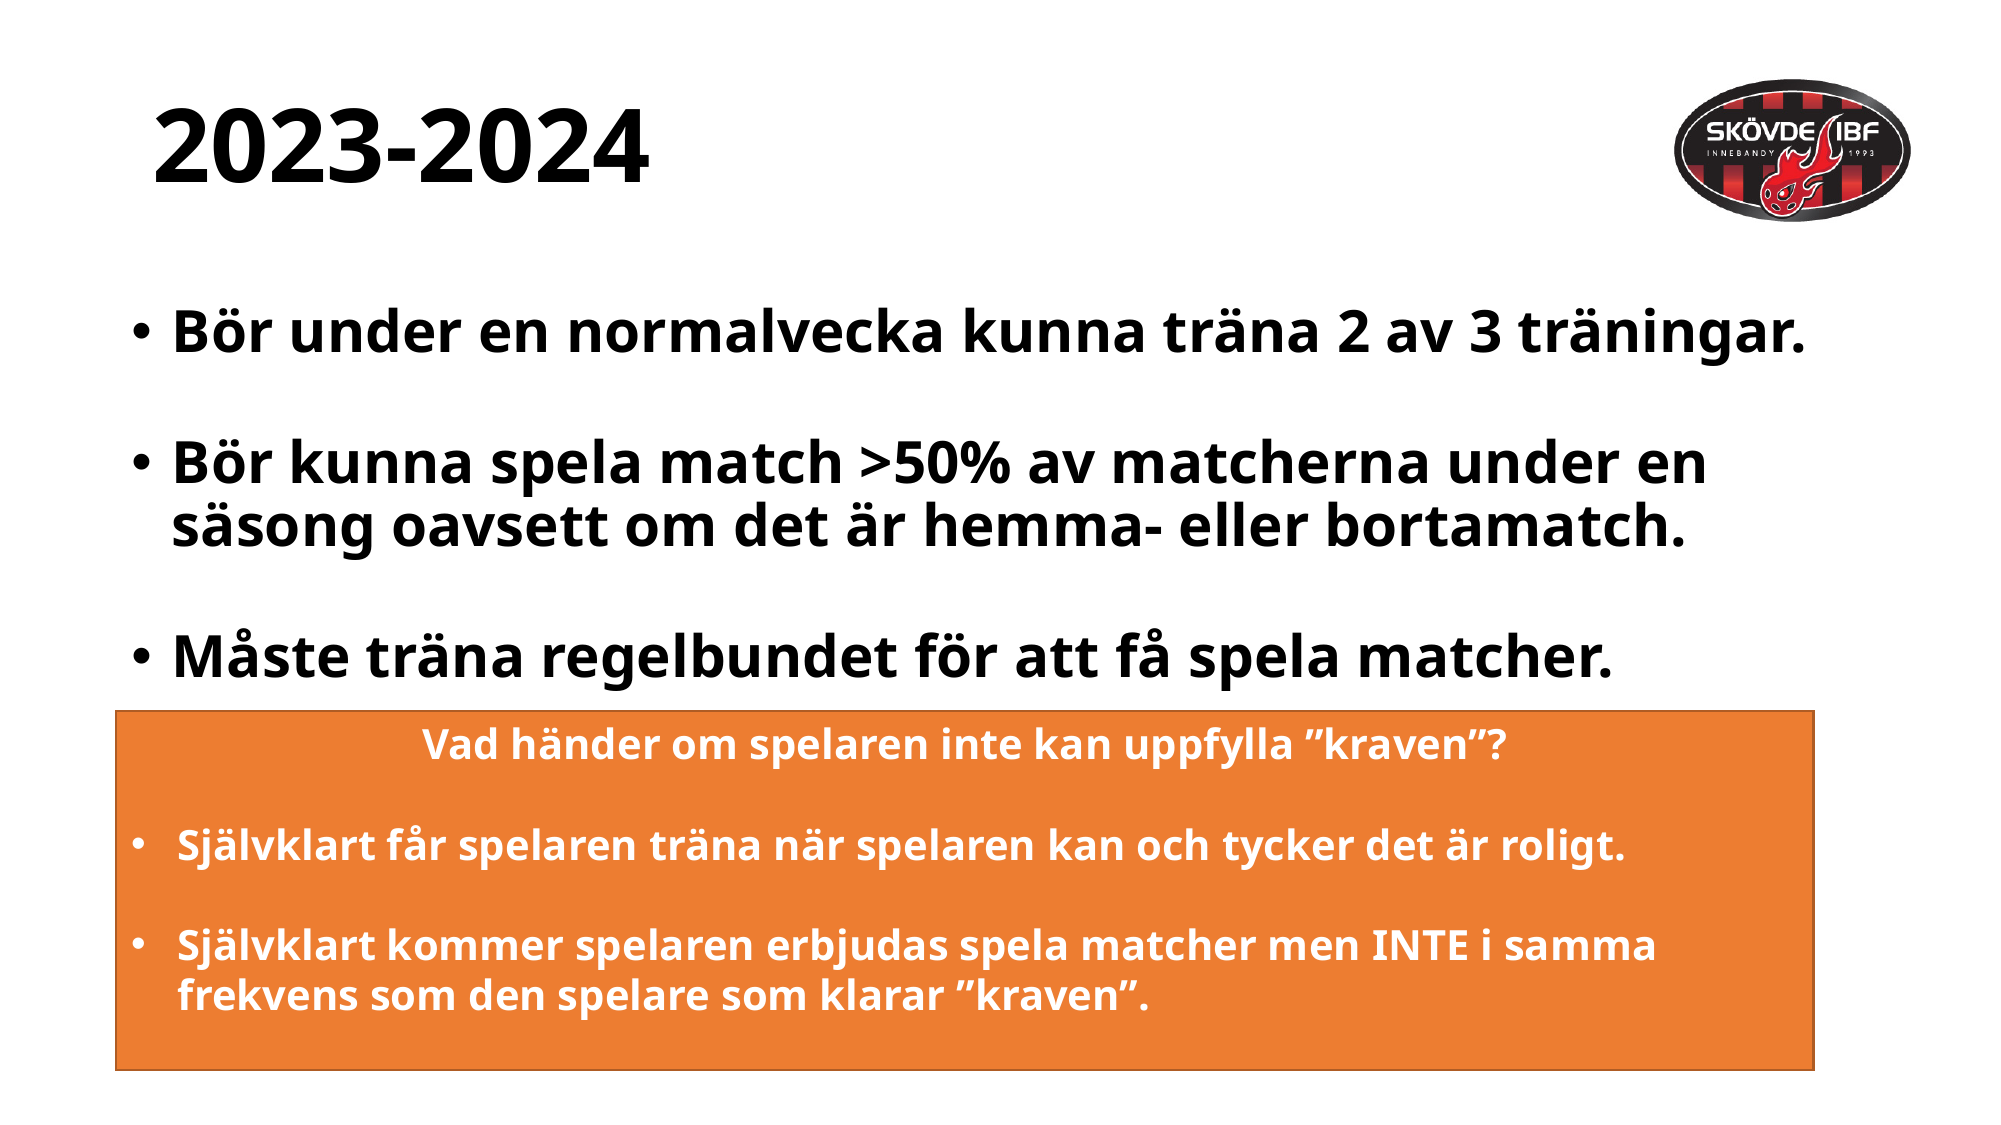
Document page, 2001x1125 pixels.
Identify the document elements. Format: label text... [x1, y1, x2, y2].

list Bör under en normalvecka kunna träna 2 av 3 träningar. Bör kunna spela match >50% av matcherna under en säsong oavsett om det är hemma- eller bortamatch. Måste träna regelbundet för att få spela matcher. [116, 294, 1842, 741]
picture [1672, 77, 1912, 223]
title 2023-2024 [137, 77, 1479, 223]
text_box Vad händer om spelaren inte kan uppfylla ”kraven”? Självklart får spelaren träna när spelaren kan och tycker det är roligt. Självklart kommer spelaren erbjudas spela matcher men INTE i samma frekvens som den spelare som klarar ”kraven”. [115, 710, 1815, 1071]
